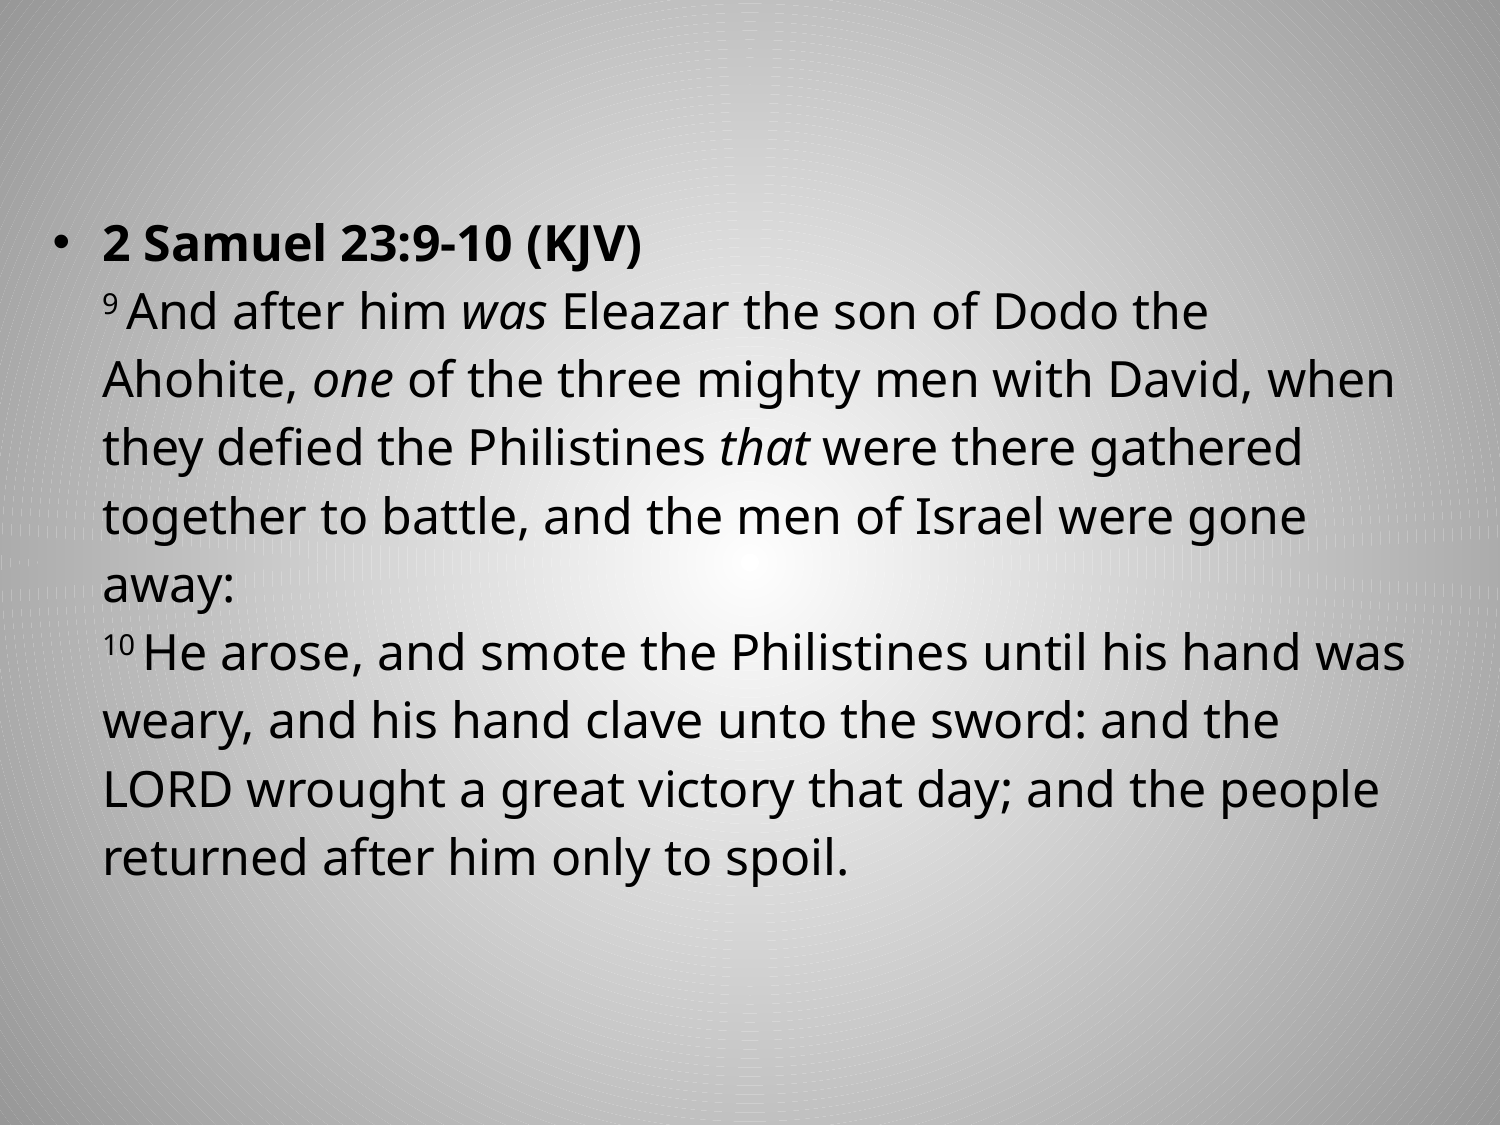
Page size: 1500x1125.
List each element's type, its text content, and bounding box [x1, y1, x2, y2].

list 2 Samuel 23:9-10 (KJV) 9 And after him was Eleazar the son of Dodo the Ahohite, one of the three mighty men with David, when they defied the Philistines that were there gathered together to battle, and the men of Israel were gone away: 10 He arose, and smote the Philistines until his hand was weary, and his hand clave unto the sword: and the LORD wrought a great victory that day; and the people returned after him only to spoil. [37, 200, 1425, 1005]
